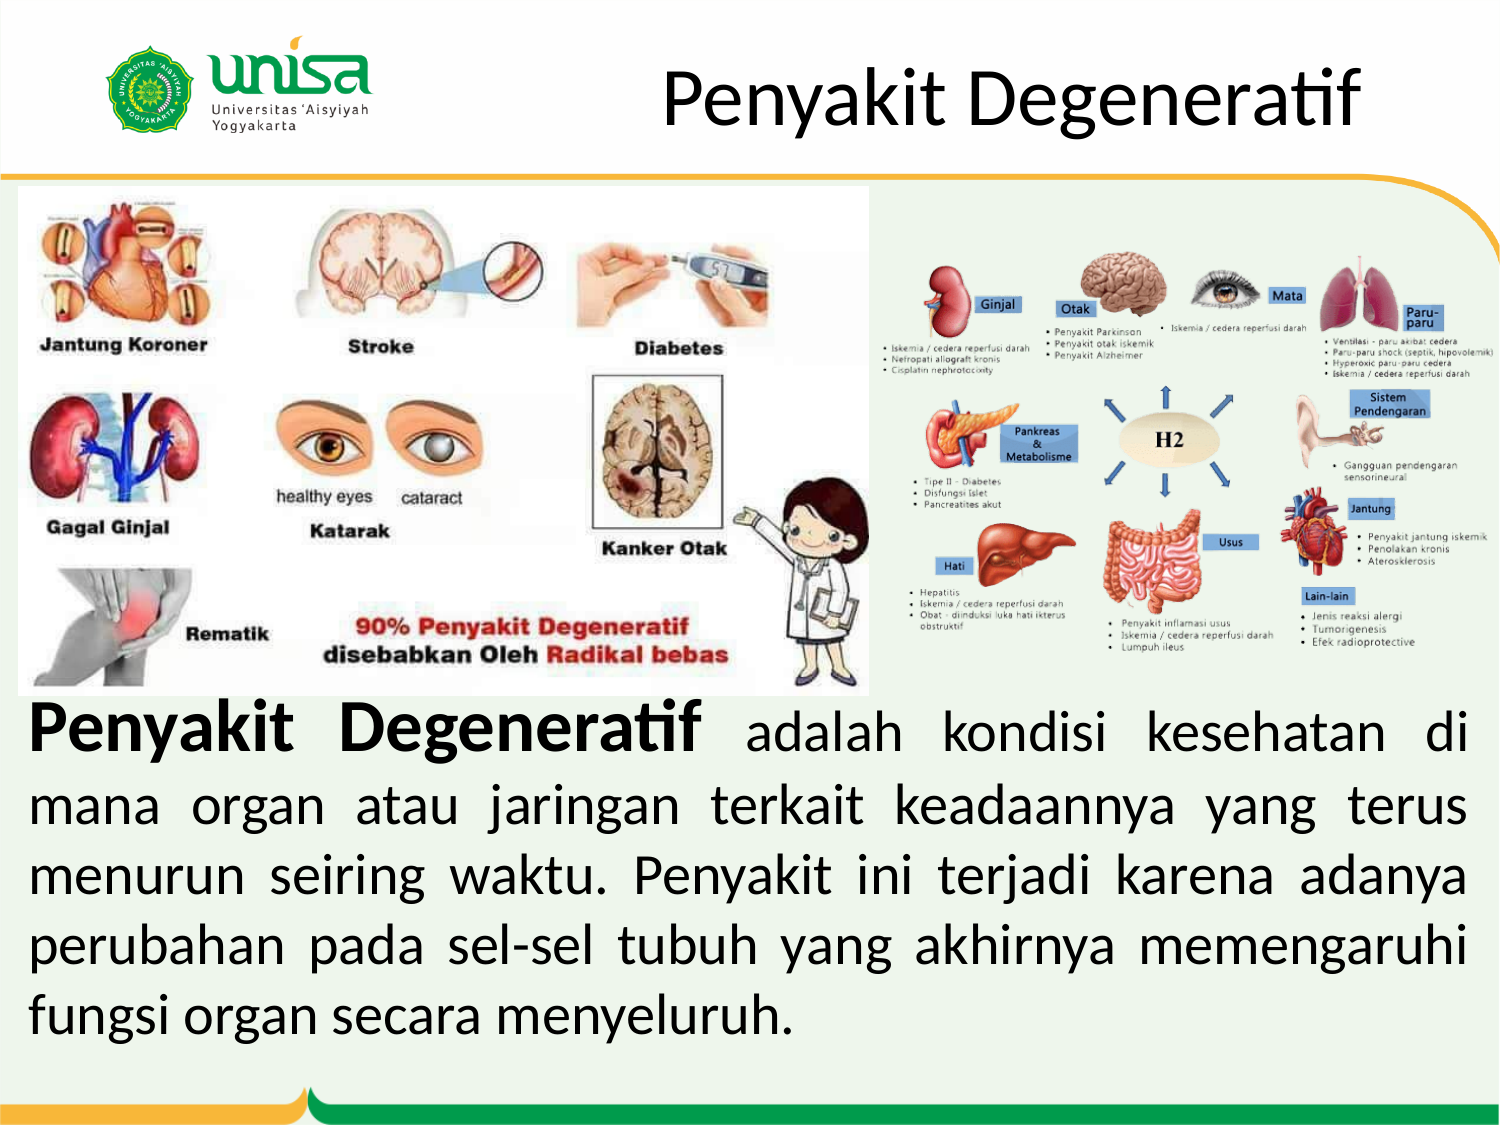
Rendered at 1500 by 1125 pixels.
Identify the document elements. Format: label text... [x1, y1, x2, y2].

text_box Penyakit Degeneratif adalah kondisi kesehatan di mana organ atau jaringan terkait keadaannya yang terus menurun seiring waktu. Penyakit ini terjadi karena adanya perubahan pada sel-sel tubuh yang akhirnya memengaruhi fungsi organ secara menyeluruh. [13, 668, 1485, 1054]
picture [0, 0, 1500, 1125]
